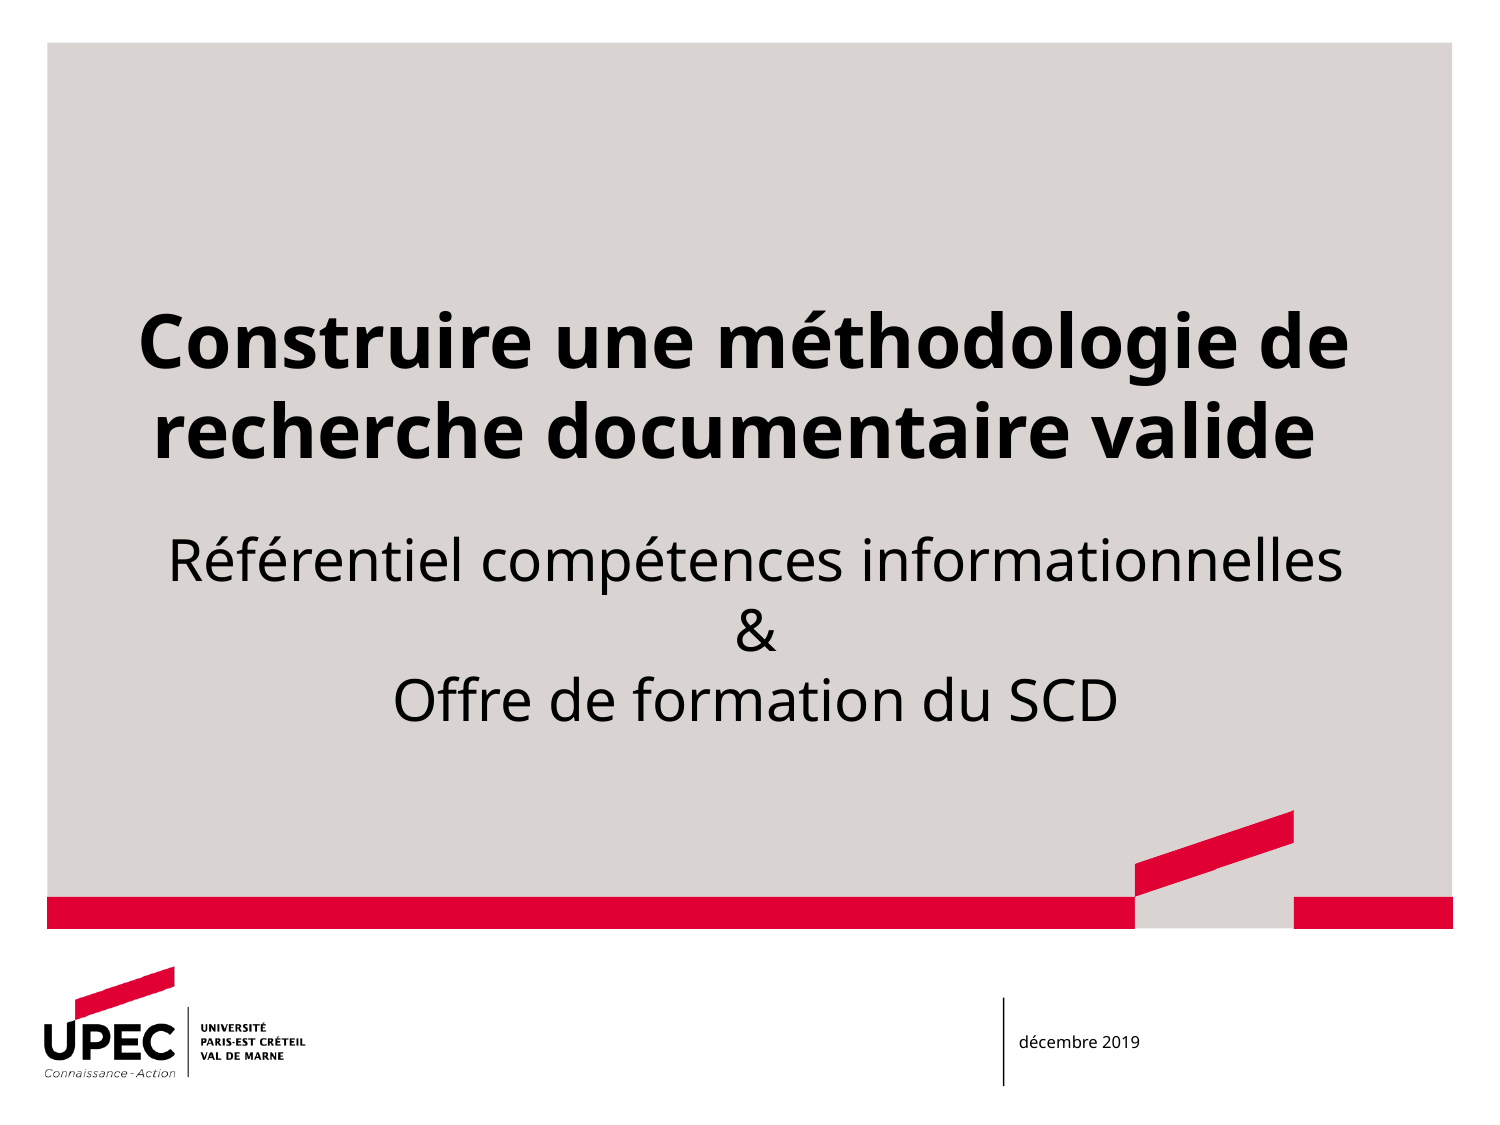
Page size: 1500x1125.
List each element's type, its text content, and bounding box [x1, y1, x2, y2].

text_box Référentiel compétences informationnelles & Offre de formation du SCD [105, 518, 1406, 733]
slide_number décembre 2019 [1013, 1032, 1309, 1053]
title Construire une méthodologie de recherche documentaire valide [94, 259, 1395, 474]
picture [41, 963, 308, 1080]
picture [47, 810, 1453, 929]
